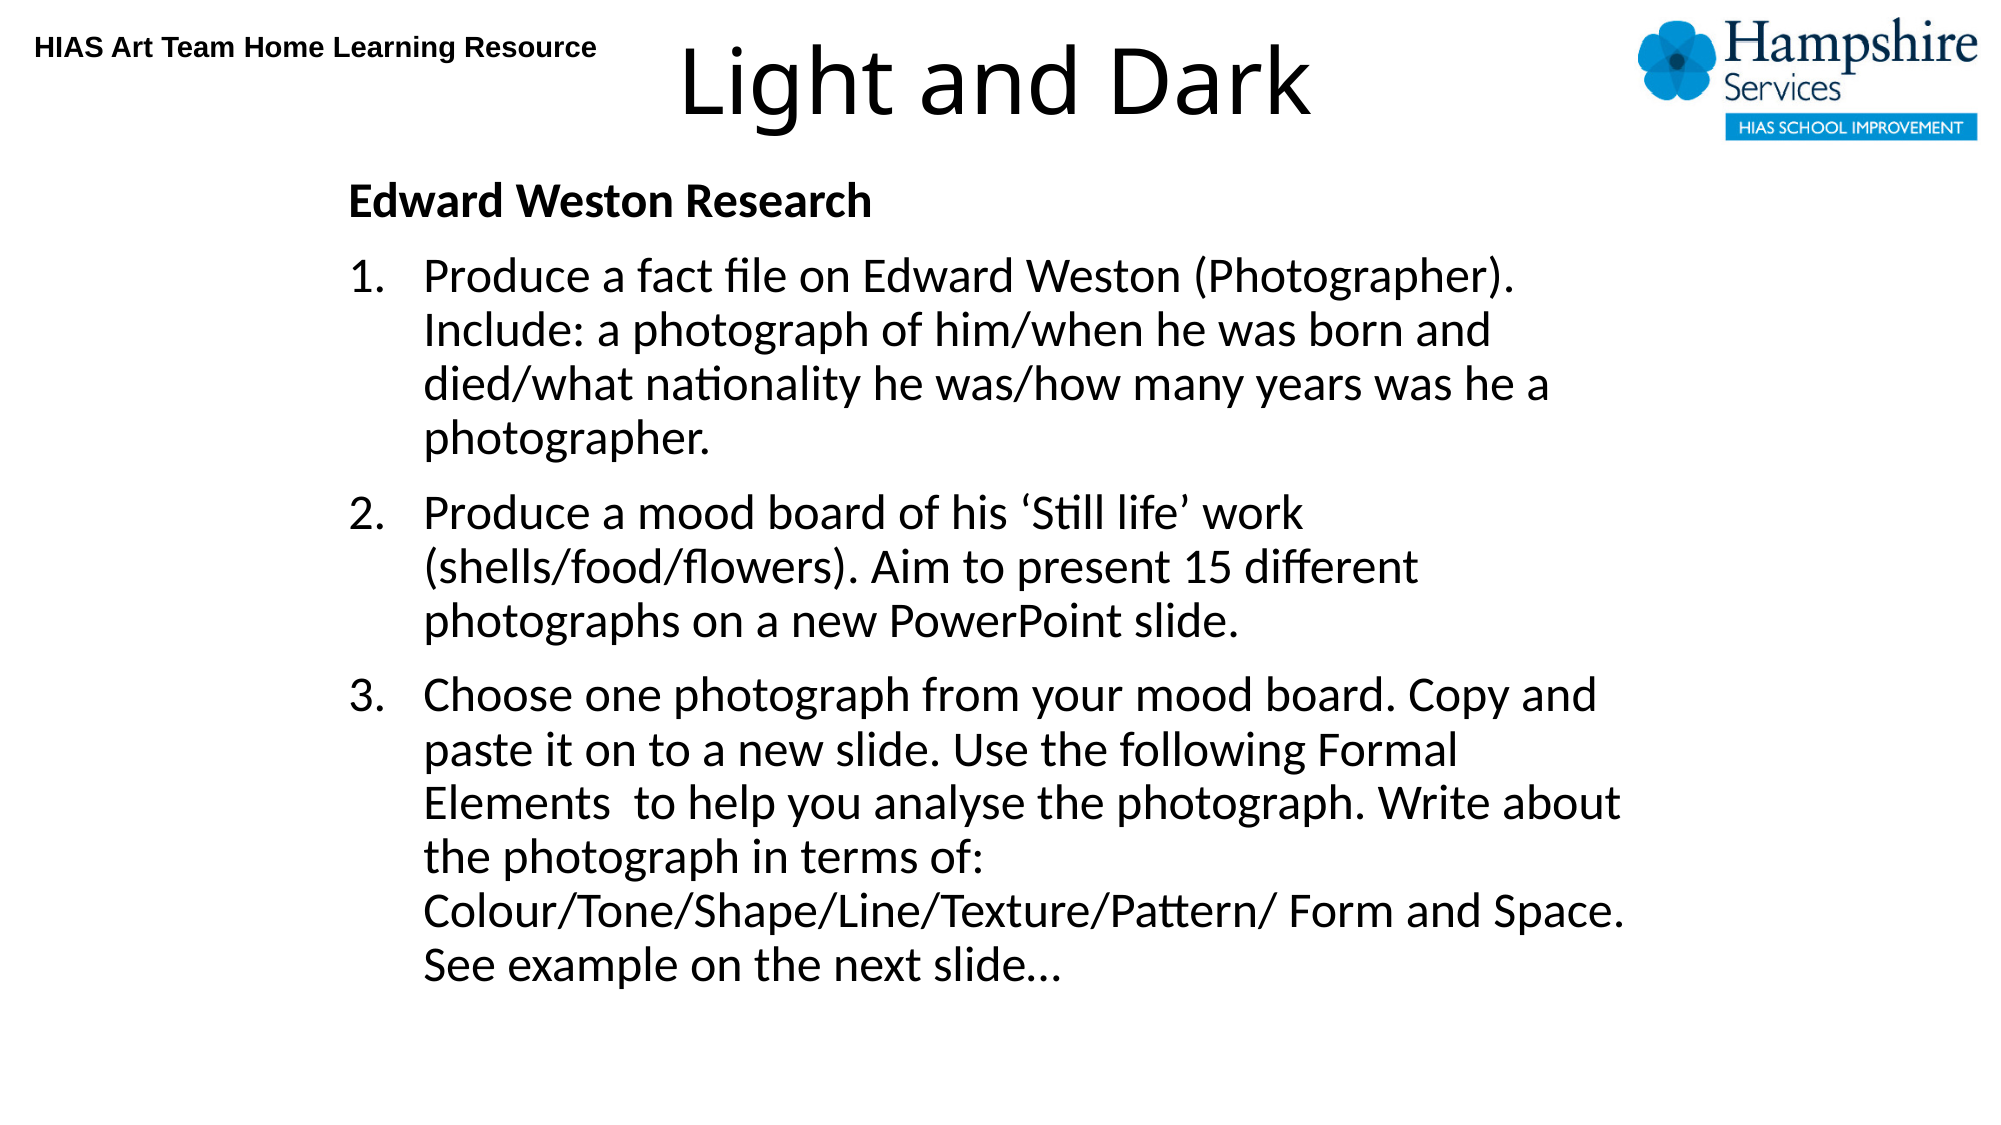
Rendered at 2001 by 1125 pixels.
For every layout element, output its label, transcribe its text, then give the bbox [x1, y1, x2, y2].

picture [1634, 17, 1981, 146]
text_box HIAS Art Team Home Learning Resource [19, 20, 686, 71]
list Edward Weston Research Produce a fact file on Edward Weston (Photographer). Include: a photograph of him/when he was born and died/what nationality he was/how many years was he a photographer. Produce a mood board of his ‘Still life’ work (shells/food/flowers). Aim to present 15 different photographs on a new PowerPoint slide. Choose one photograph from your mood board. Copy and paste it on to a new slide. Use the following Formal Elements to help you analyse the photograph. Write about the photograph in terms of: Colour/Tone/Shape/Line/Texture/Pattern/ Form and Space. See example on the next slide… [333, 166, 1657, 703]
title Light and Dark [348, 3, 1642, 166]
